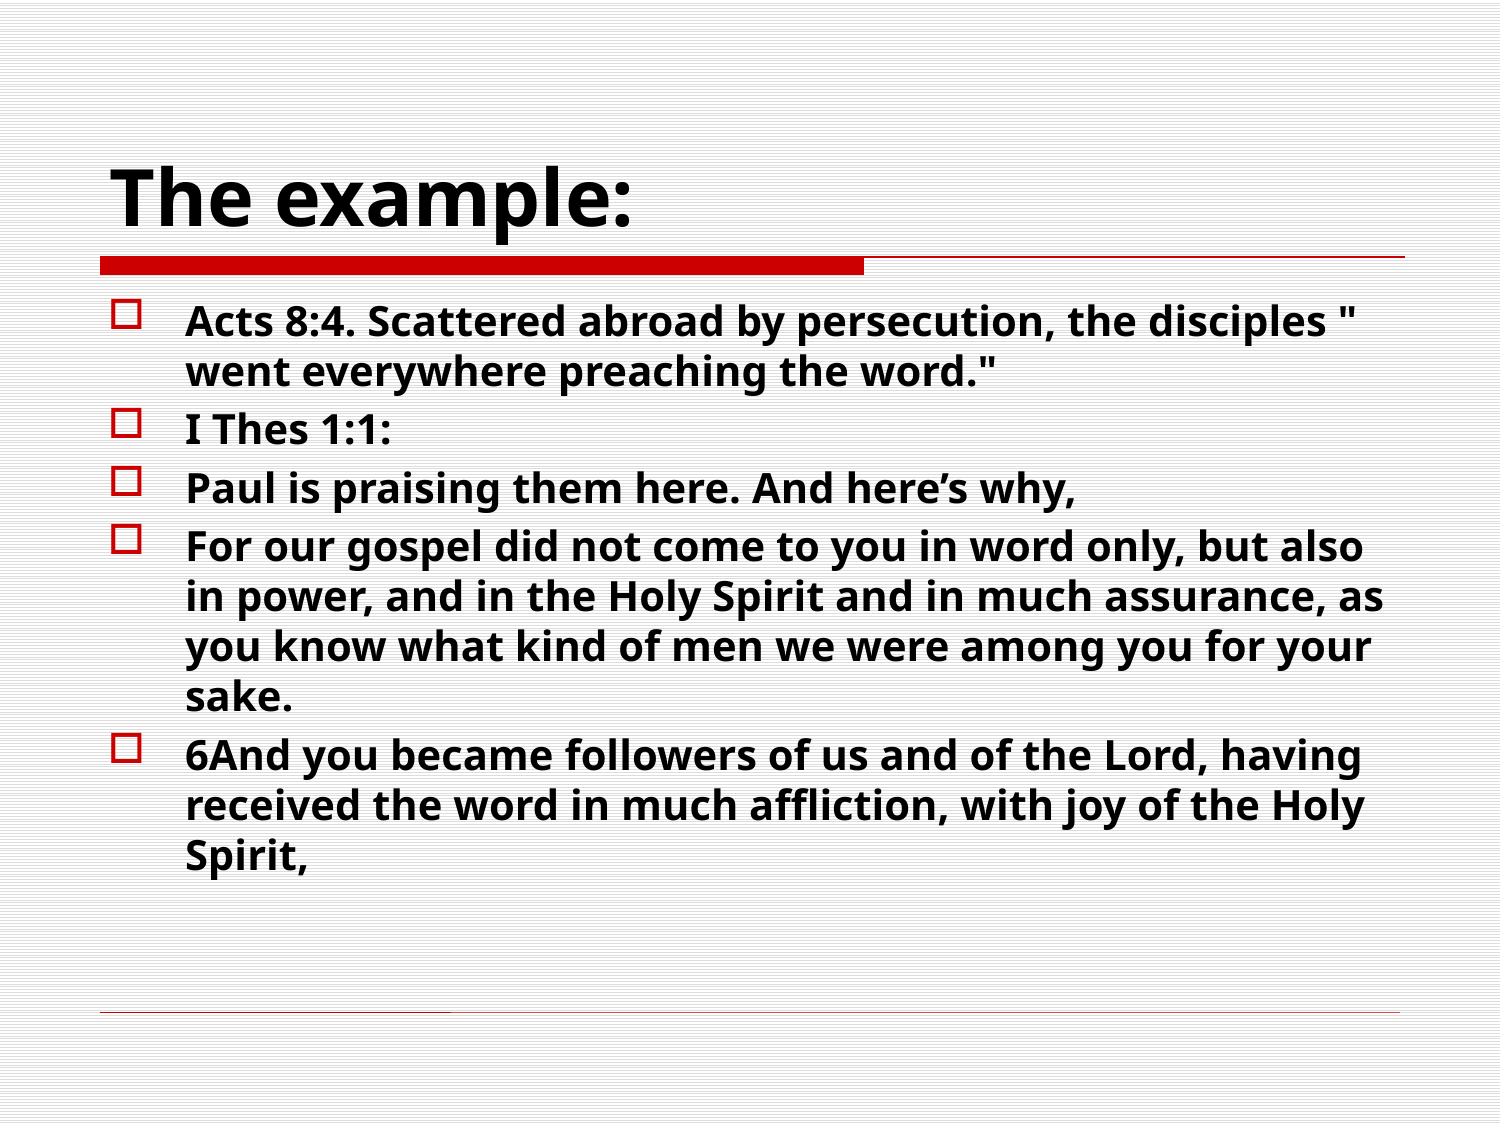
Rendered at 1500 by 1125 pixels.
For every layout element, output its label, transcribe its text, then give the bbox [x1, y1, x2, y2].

title The example: [94, 50, 1407, 250]
list Acts 8:4. Scattered abroad by persecution, the disciples " went everywhere preaching the word." I Thes 1:1: Paul is praising them here. And here’s why, For our gospel did not come to you in word only, but also in power, and in the Holy Spirit and in much assurance, as you know what kind of men we were among you for your sake. 6And you became followers of us and of the Lord, having received the word in much affliction, with joy of the Holy Spirit, [92, 287, 1406, 988]
